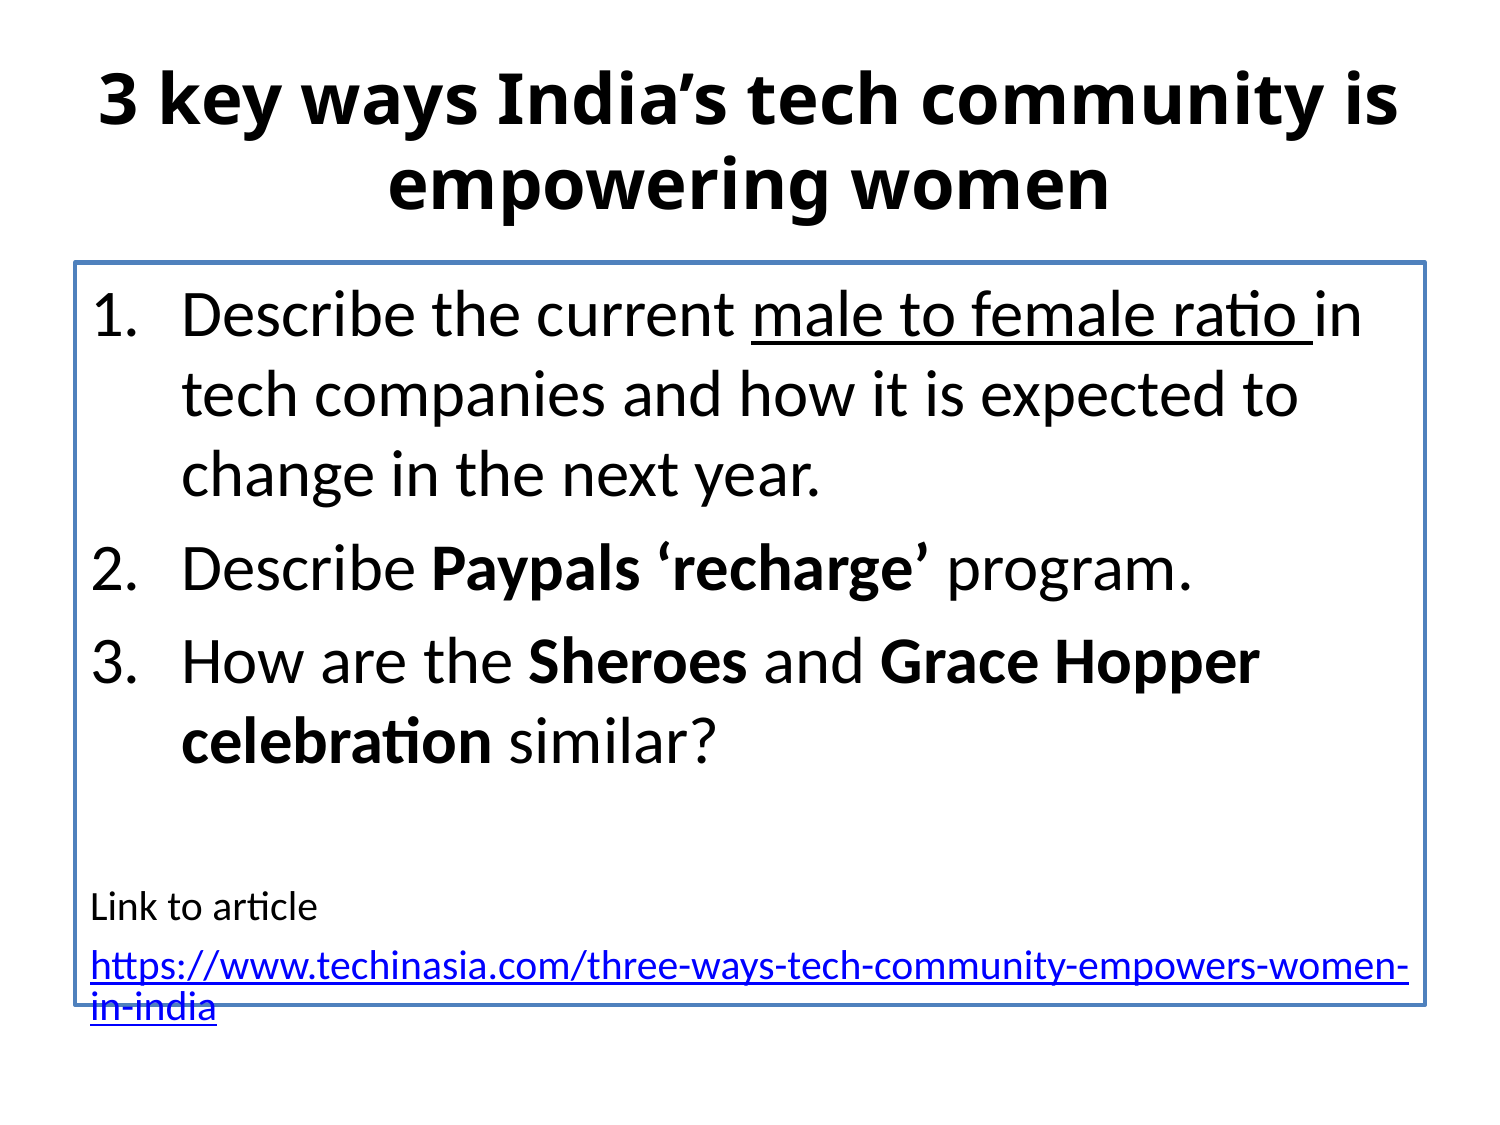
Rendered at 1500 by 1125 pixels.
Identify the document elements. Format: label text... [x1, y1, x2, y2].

list Describe the current male to female ratio in tech companies and how it is expected to change in the next year. Describe Paypals ‘recharge’ program. How are the Sheroes and Grace Hopper celebration similar? Link to article https://www.techinasia.com/three-ways-tech-community-empowers-women-in-india [73, 260, 1427, 1007]
title 3 key ways India’s tech community is empowering women [75, 45, 1425, 233]
